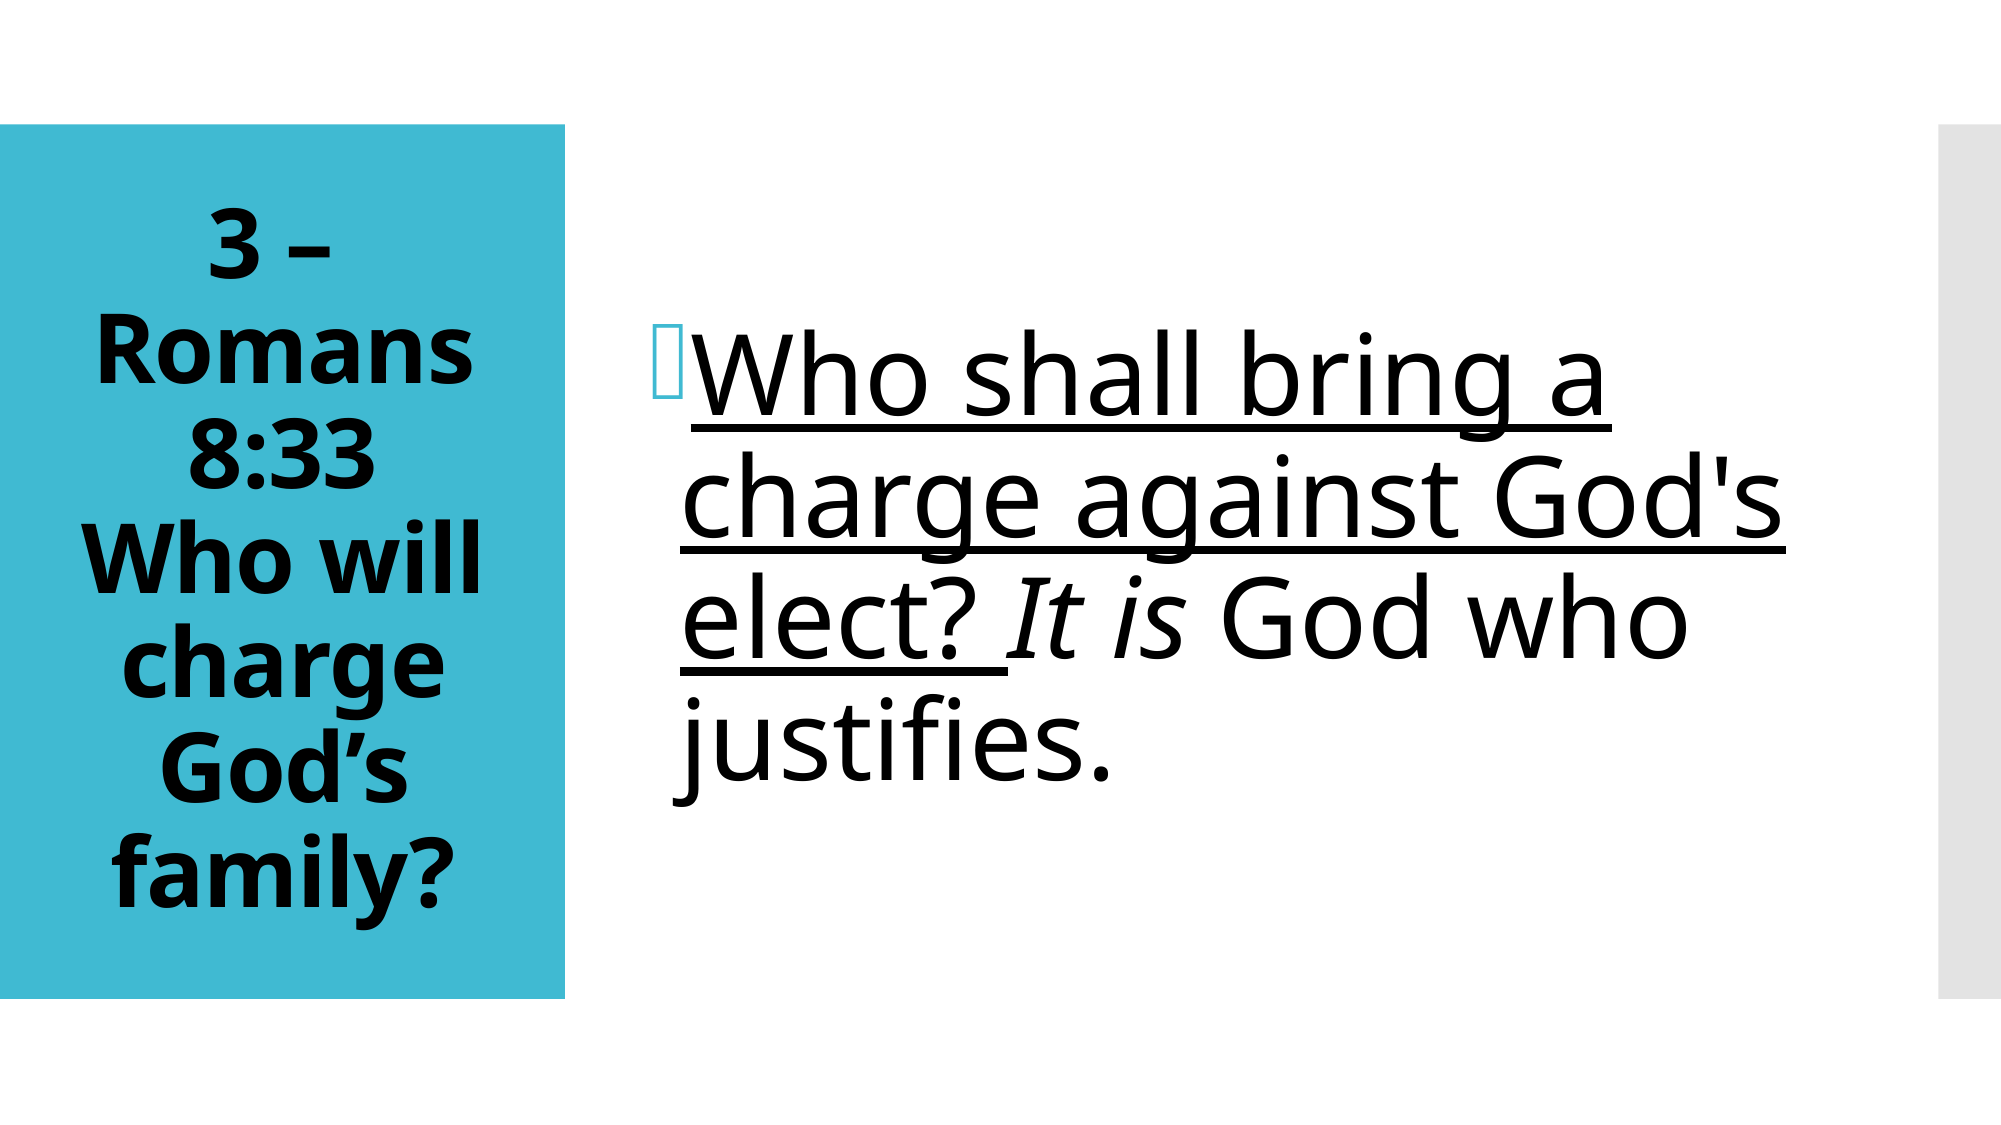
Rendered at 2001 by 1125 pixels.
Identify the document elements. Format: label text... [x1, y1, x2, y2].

list Who shall bring a charge against God's elect? It is God who justifies. [634, 141, 1835, 982]
title 3 – Romans 8:33 Who will charge God’s family? [41, 184, 525, 940]
